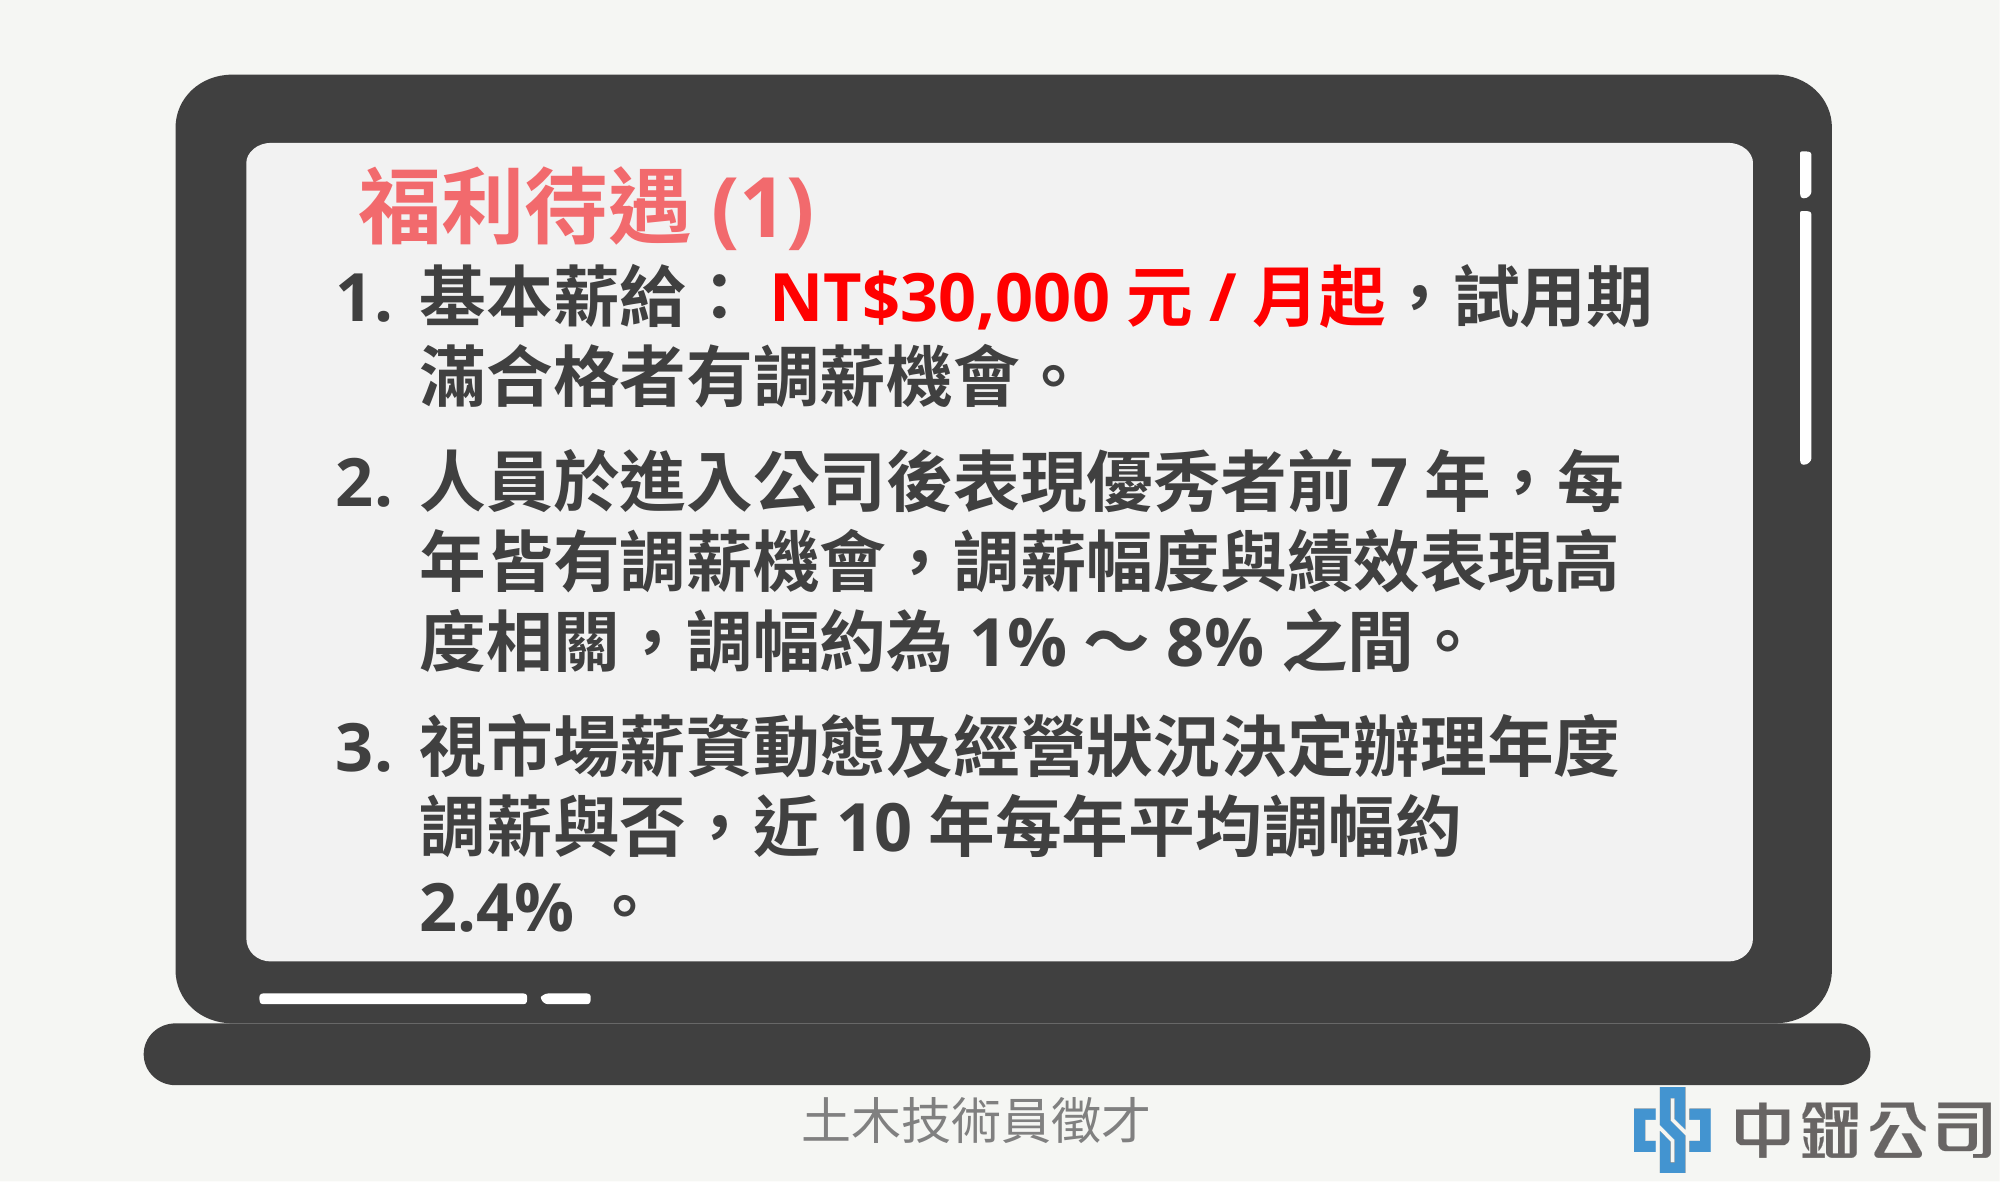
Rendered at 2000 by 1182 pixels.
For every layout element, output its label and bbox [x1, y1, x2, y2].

picture [1634, 1087, 1991, 1173]
text_box [143, 74, 1871, 1086]
